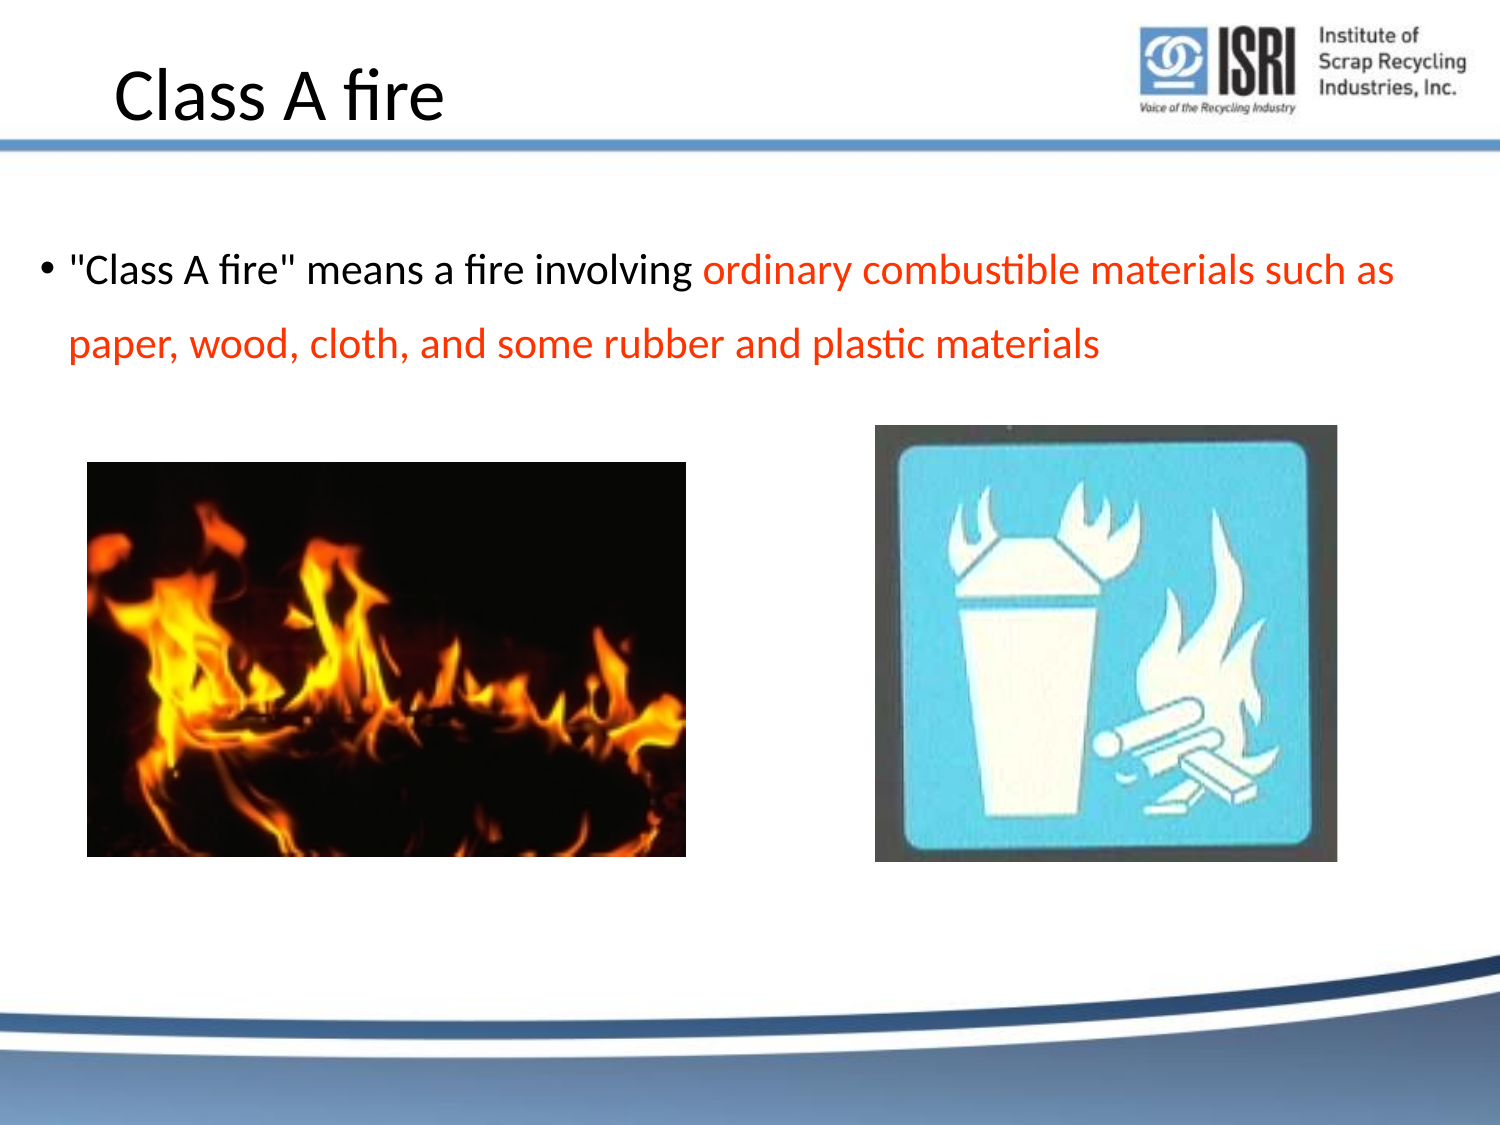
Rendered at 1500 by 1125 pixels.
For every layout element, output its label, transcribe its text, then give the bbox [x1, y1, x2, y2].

picture [874, 424, 1338, 862]
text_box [87, 462, 686, 857]
picture [0, 0, 1500, 1125]
list "Class A fire" means a fire involving ordinary combustible materials such as paper, wood, cloth, and some rubber and plastic materials [24, 212, 1500, 888]
title Class A fire [99, 0, 660, 205]
